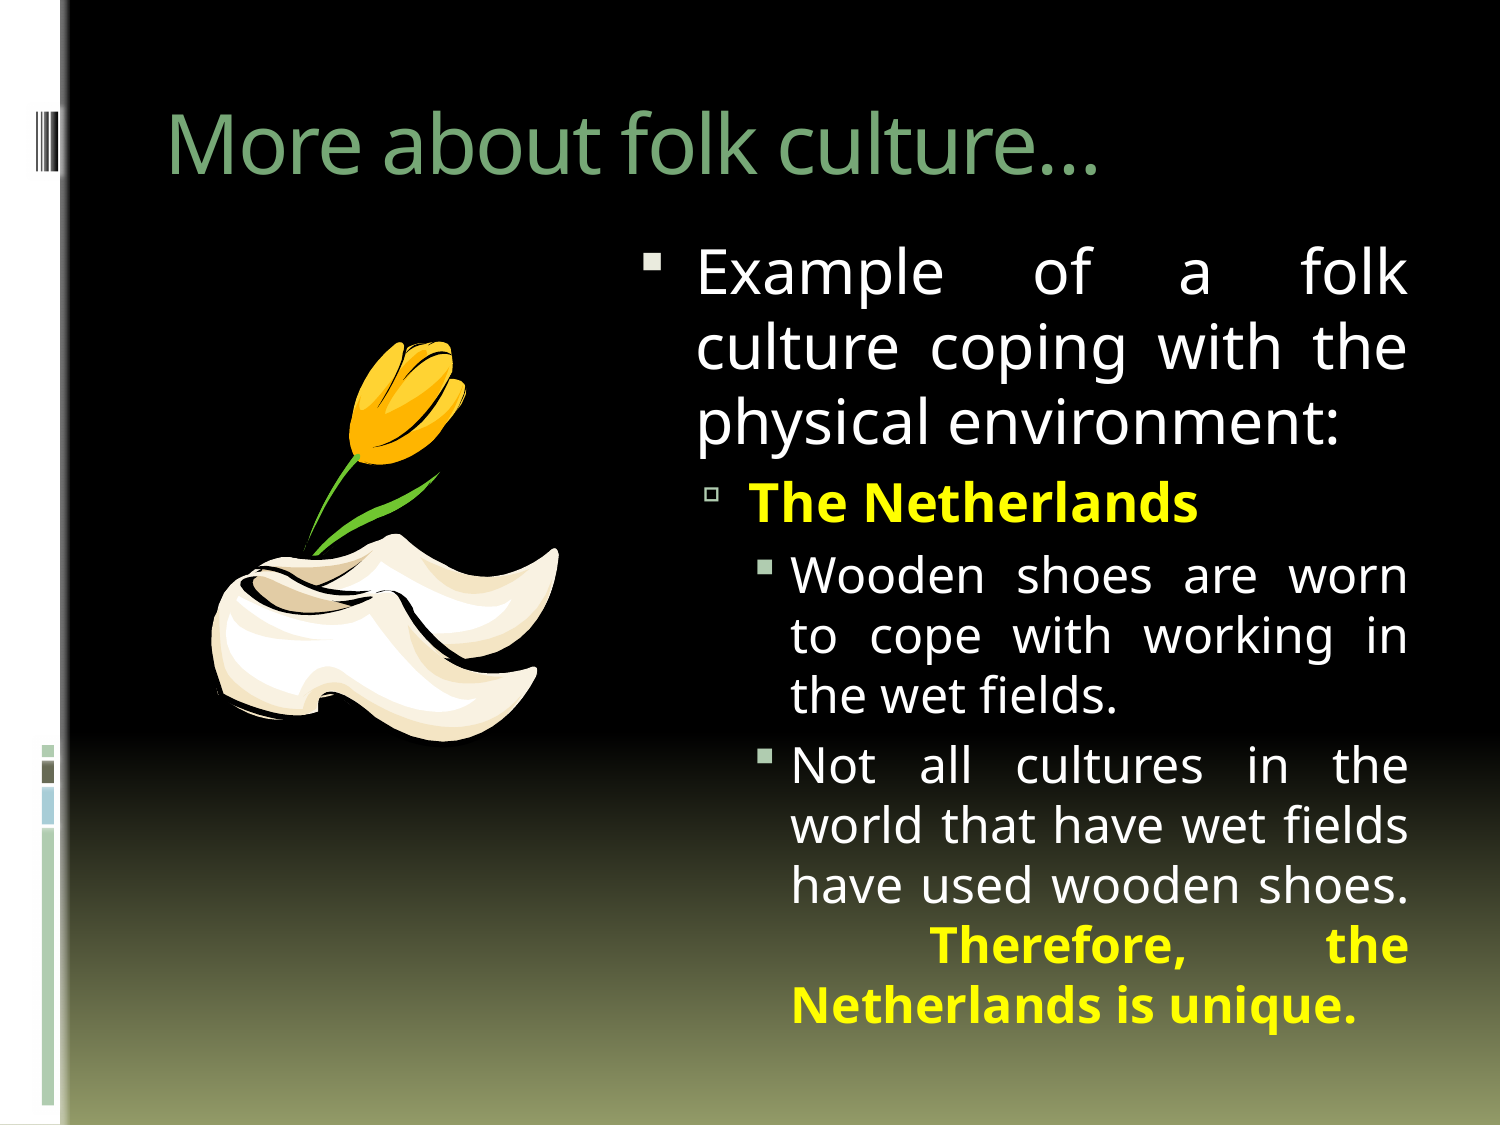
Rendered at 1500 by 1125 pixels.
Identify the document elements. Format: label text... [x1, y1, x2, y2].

picture [187, 324, 560, 813]
title More about folk culture… [150, 84, 1425, 235]
list Example of a folk culture coping with the physical environment: The Netherlands Wooden shoes are worn to cope with working in the wet fields. Not all cultures in the world that have wet fields have used wooden shoes. Therefore, the Netherlands is unique. [612, 224, 1426, 1076]
